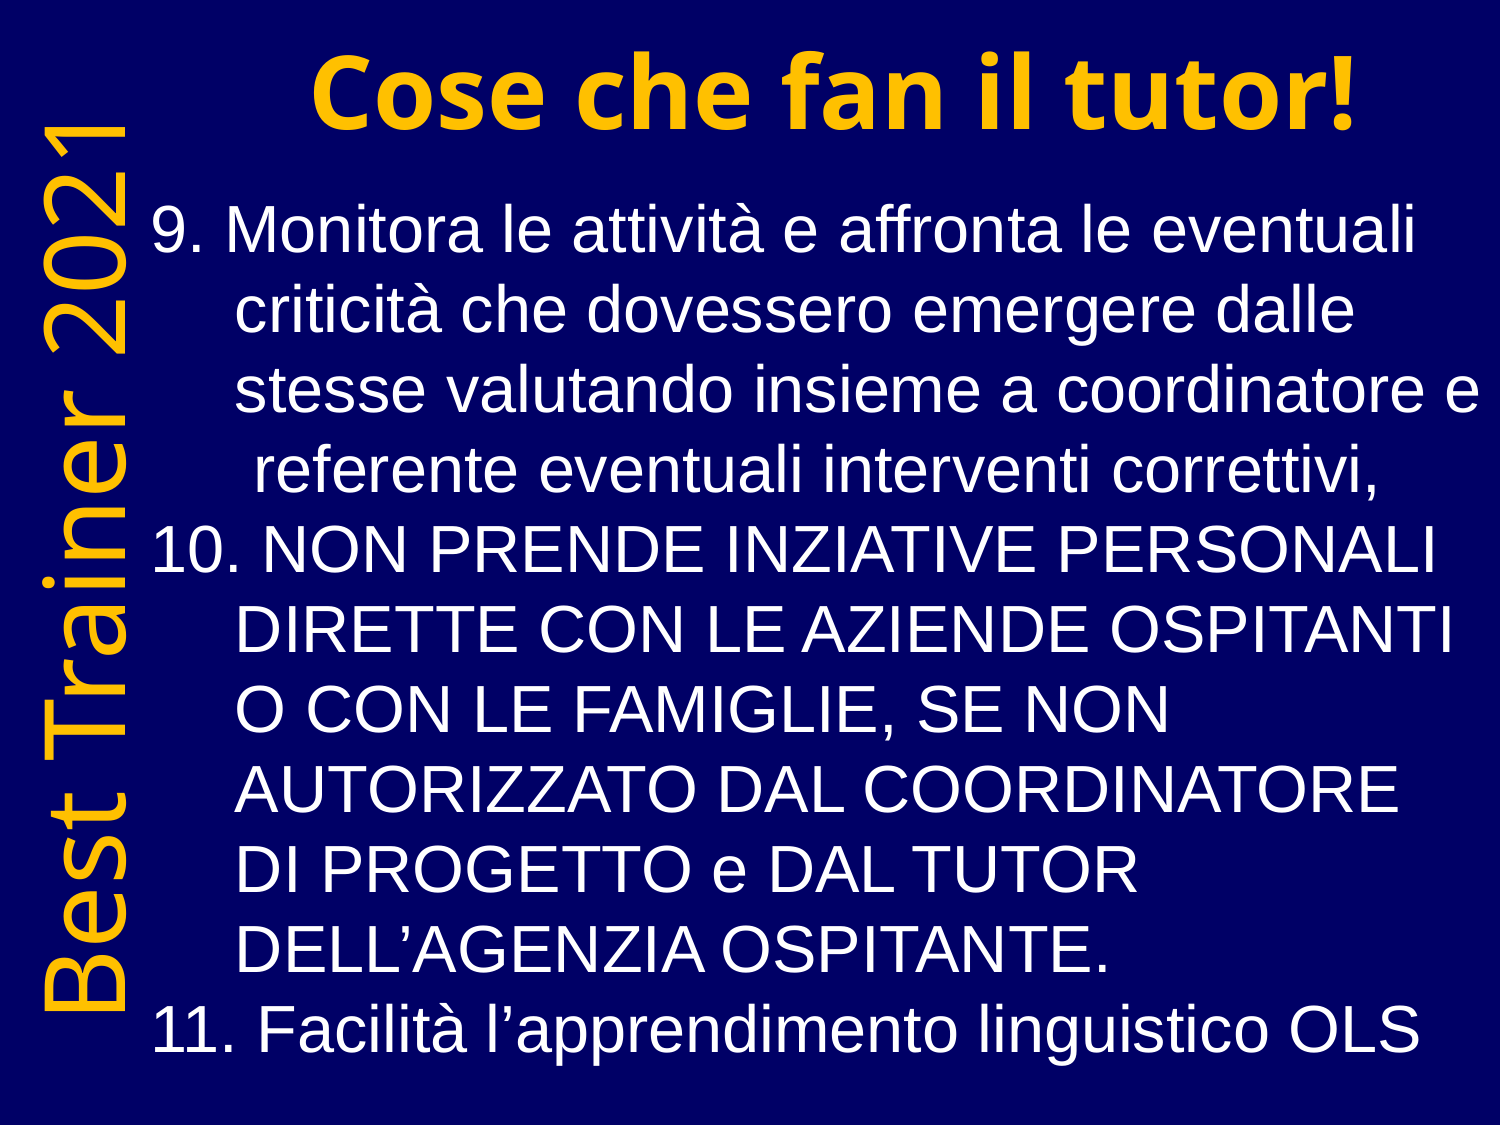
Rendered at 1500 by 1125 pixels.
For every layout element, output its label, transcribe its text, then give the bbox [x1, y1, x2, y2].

text_box Best Trainer 2021 [5, 0, 156, 1125]
title Cose che fan il tutor! [218, 0, 1449, 178]
text_box 9. Monitora le attività e affronta le eventuali criticità che dovessero emergere dalle stesse valutando insieme a coordinatore e referente eventuali interventi correttivi, 10. NON PRENDE INZIATIVE PERSONALI DIRETTE CON LE AZIENDE OSPITANTI O CON LE FAMIGLIE, SE NON AUTORIZZATO DAL COORDINATORE DI PROGETTO e DAL TUTOR DELL’AGENZIA OSPITANTE. 11. Facilità l’apprendimento linguistico OLS [135, 178, 1500, 1125]
